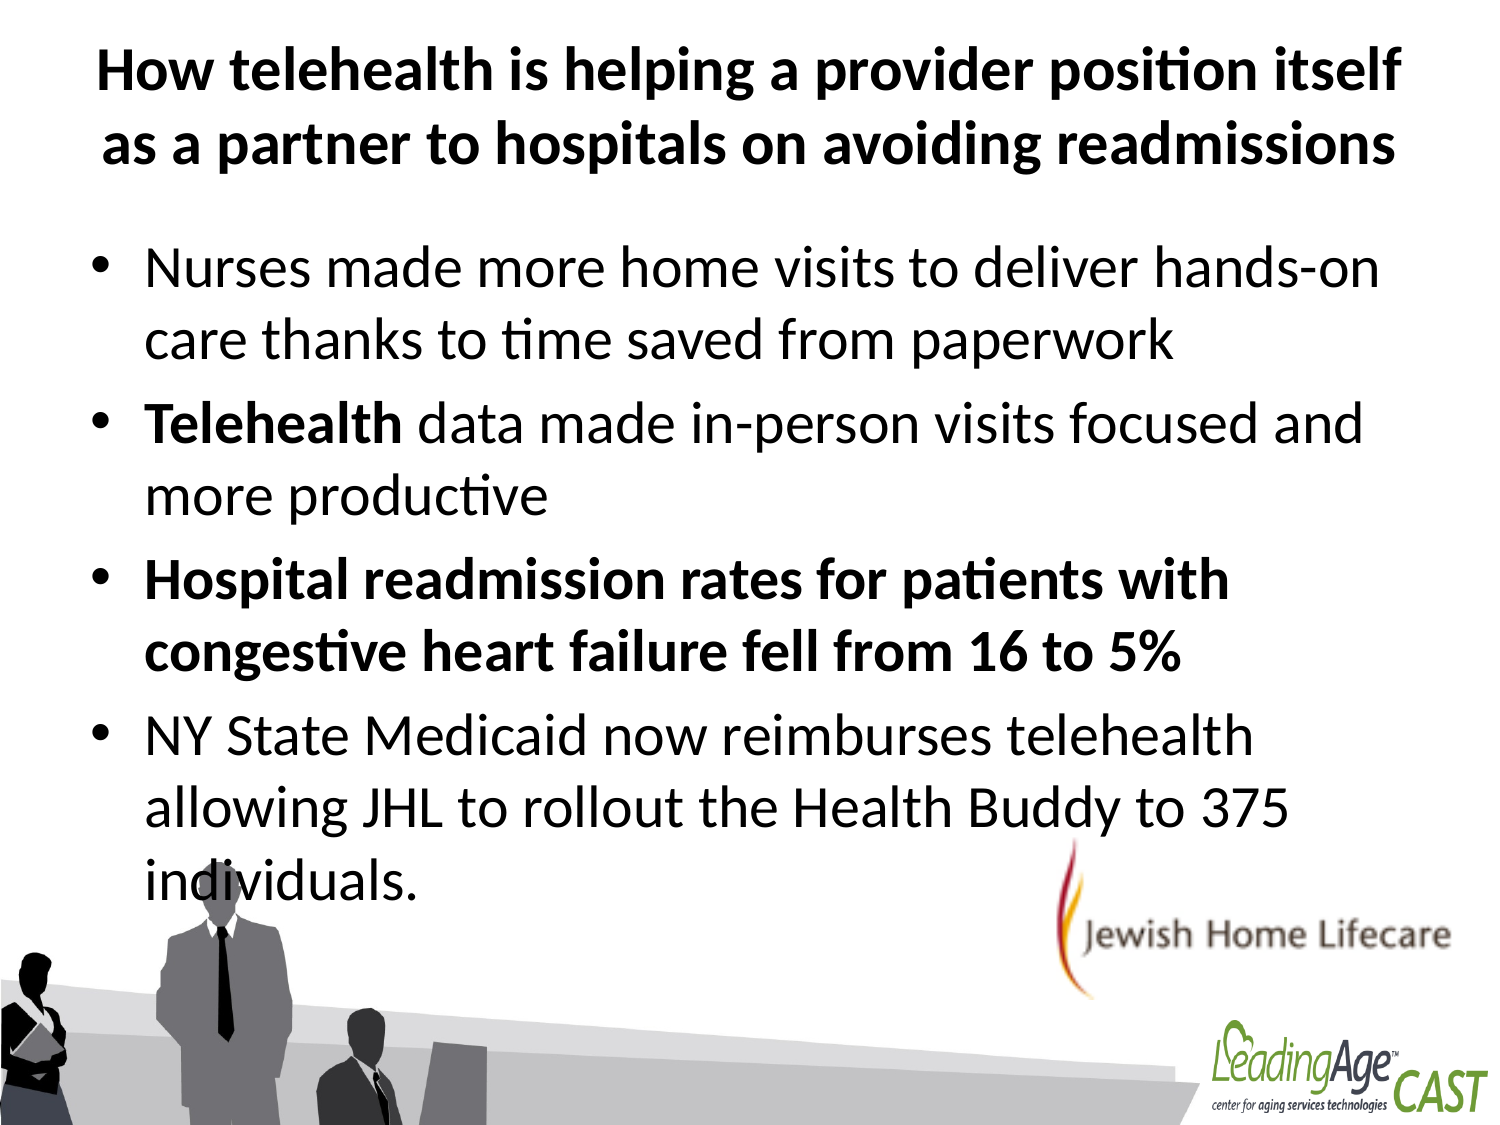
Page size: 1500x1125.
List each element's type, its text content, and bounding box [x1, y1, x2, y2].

title How telehealth is helping a provider position itself as a partner to hospitals on avoiding readmissions [62, 0, 1438, 205]
picture [0, 837, 1476, 1125]
picture [1212, 1020, 1488, 1113]
list Nurses made more home visits to deliver hands-on care thanks to time saved from paperwork Telehealth data made in-person visits focused and more productive Hospital readmission rates for patients with congestive heart failure fell from 16 to 5% NY State Medicaid now reimburses telehealth allowing JHL to rollout the Health Buddy to 375 individuals. [75, 220, 1425, 925]
